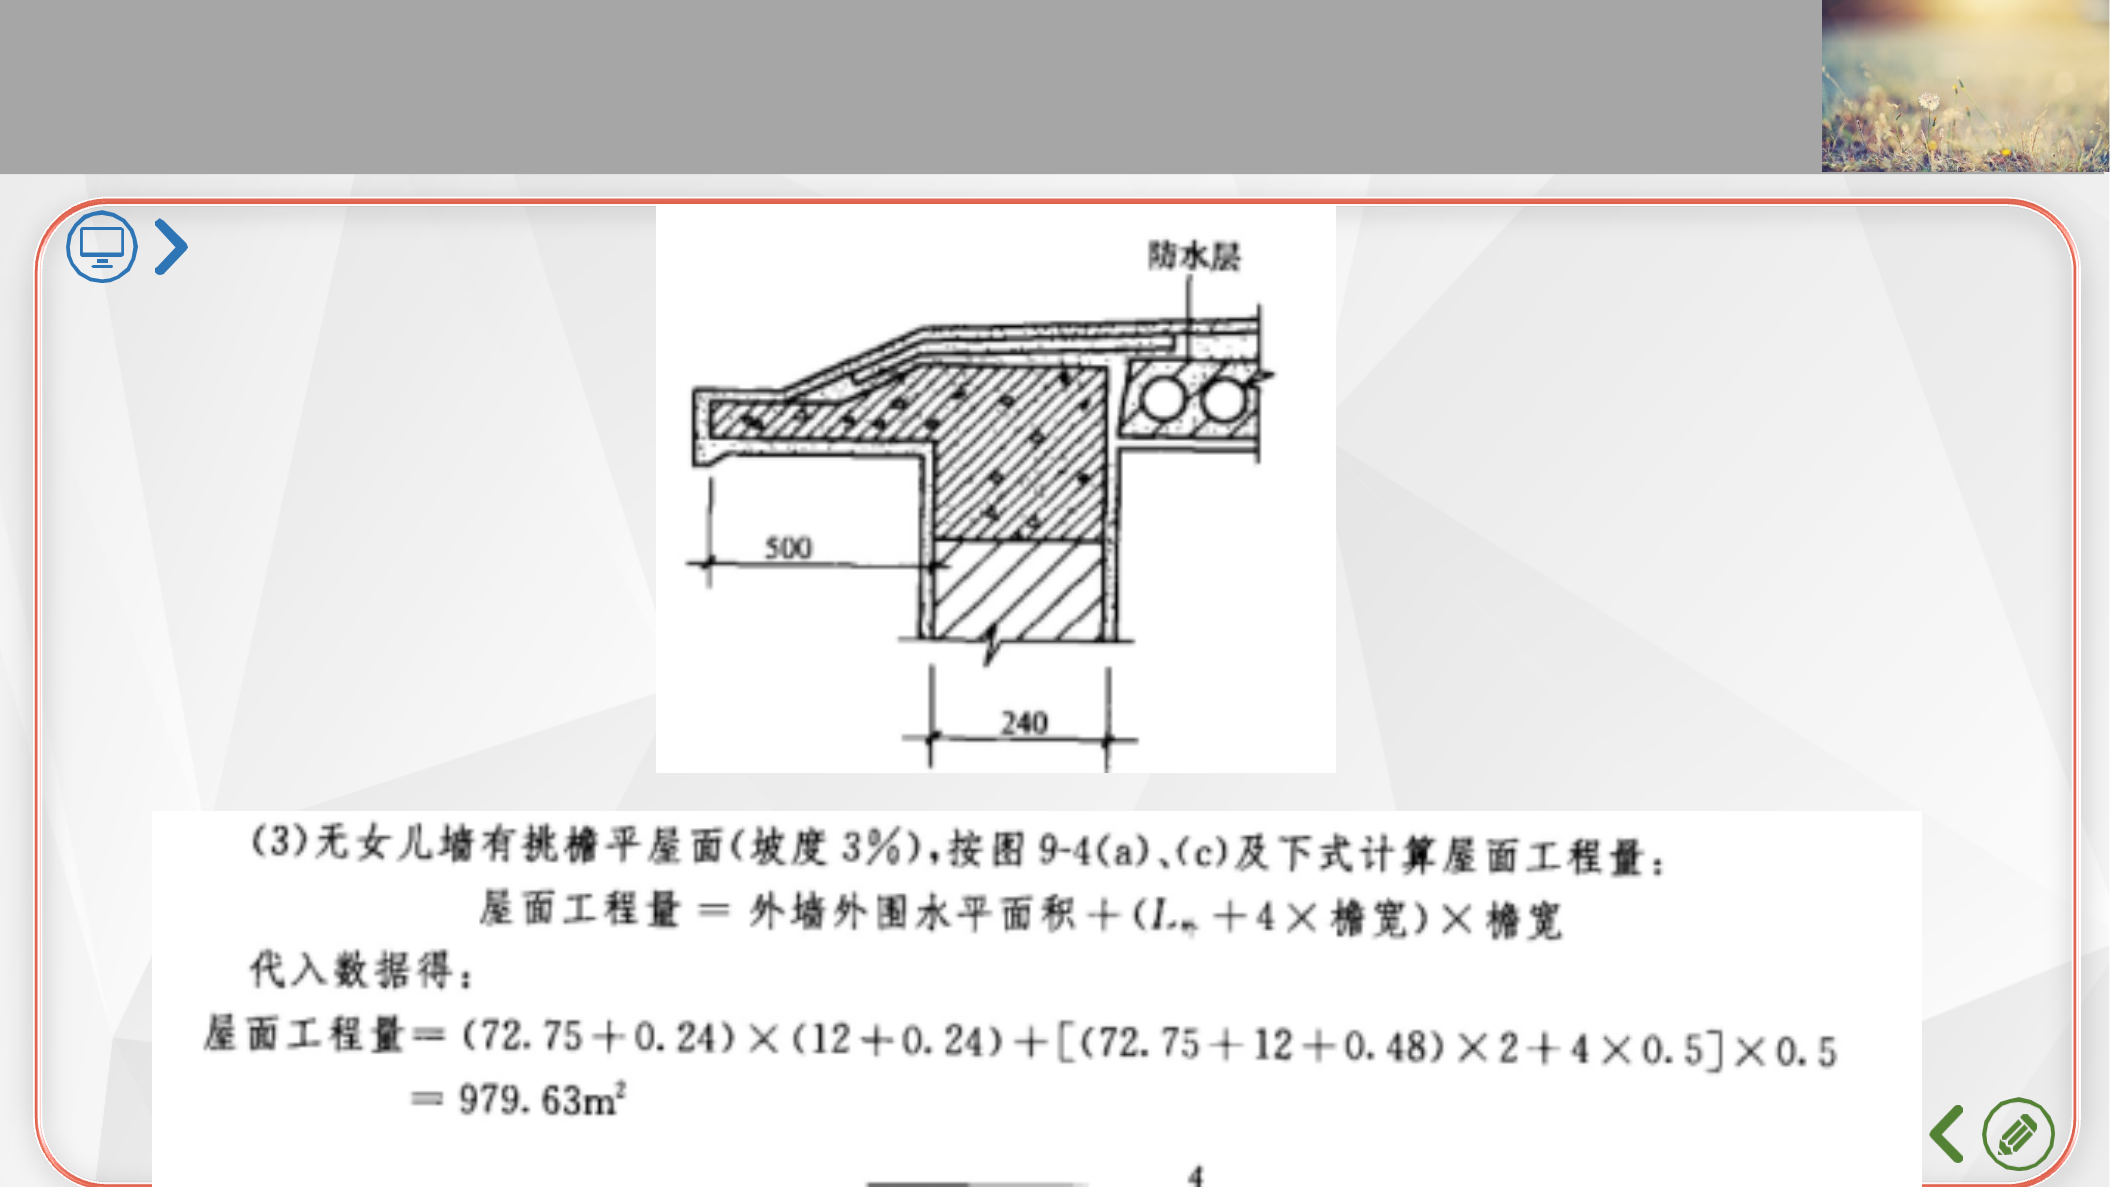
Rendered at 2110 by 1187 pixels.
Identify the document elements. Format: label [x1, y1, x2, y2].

list [152, 811, 1922, 1187]
picture [0, 0, 2110, 1187]
